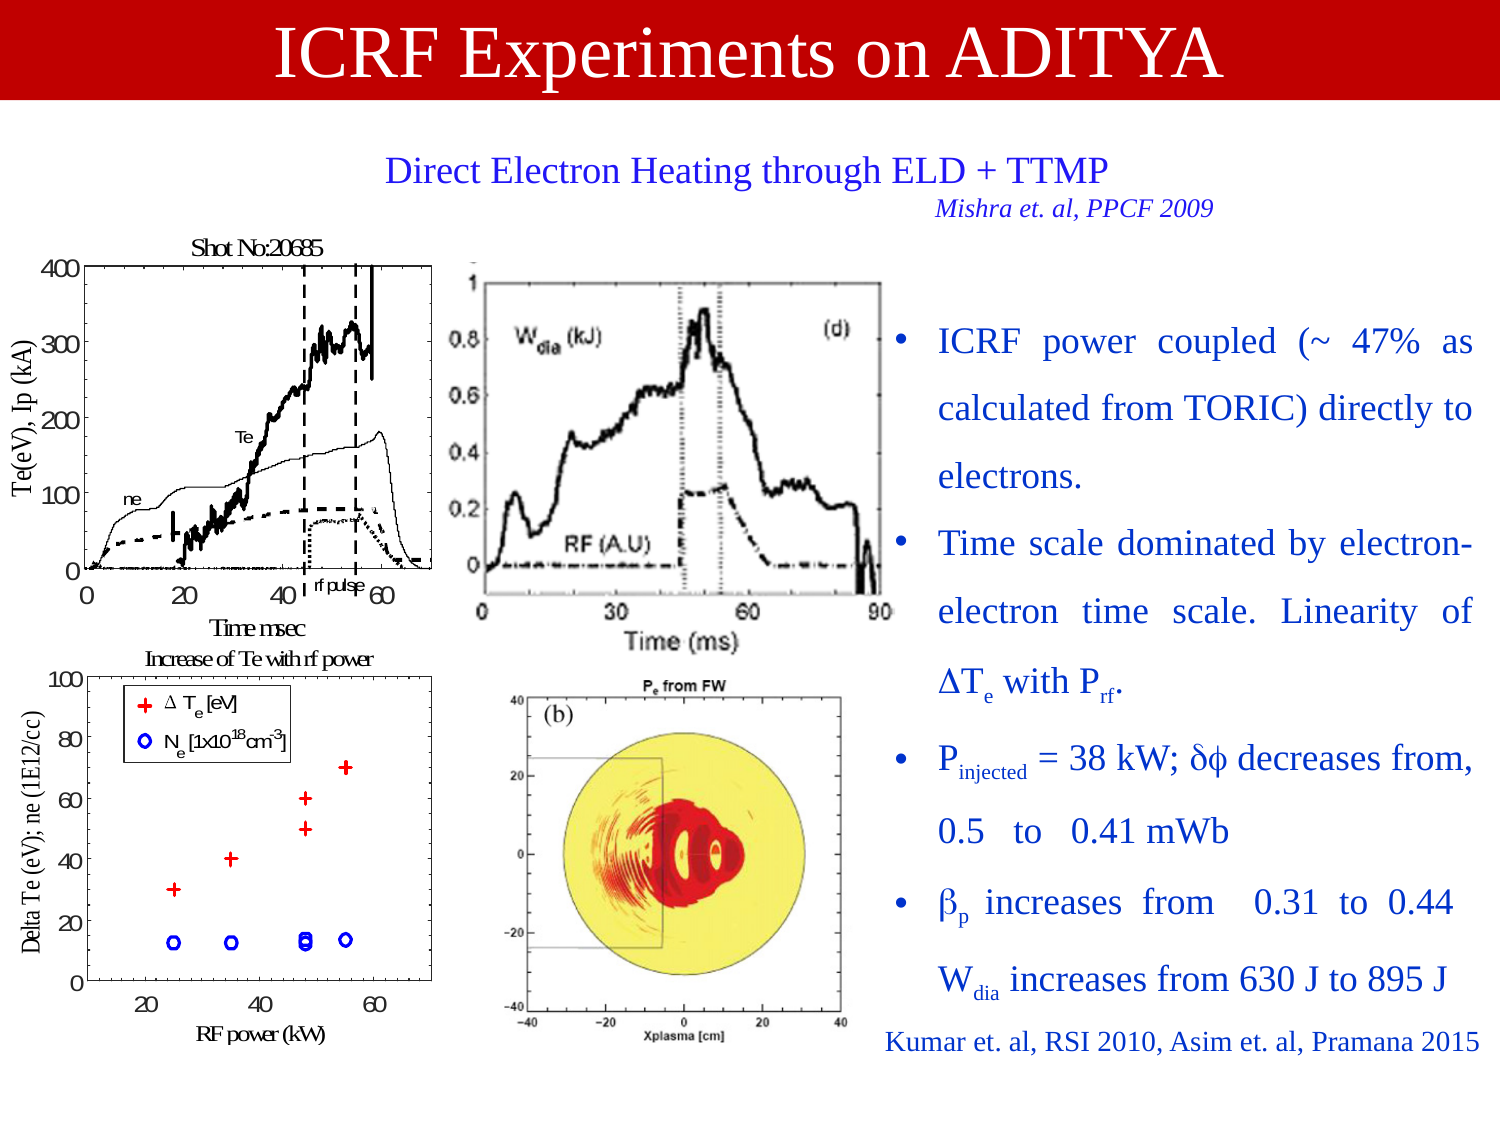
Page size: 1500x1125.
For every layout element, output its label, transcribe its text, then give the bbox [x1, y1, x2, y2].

picture [8, 229, 903, 1045]
picture [504, 680, 853, 1043]
text_box Direct Electron Heating through ELD + TTMP Mishra et. al, PPCF 2009 [265, 137, 1229, 231]
text_box Kumar et. al, RSI 2010, Asim et. al, Pramana 2015 [869, 1015, 1496, 1098]
text_box ICRF power coupled (~ 47% as calculated from TORIC) directly to electrons. Time scale dominated by electron-electron time scale. Linearity of Te with Prf. Pinjected = 38 kW;  decreases from, 0.5 to 0.41 mWb p increases from 0.31 to 0.44 Wdia increases from 630 J to 895 J [879, 285, 1489, 1013]
text_box ICRF Experiments on ADITYA [0, 0, 1500, 101]
